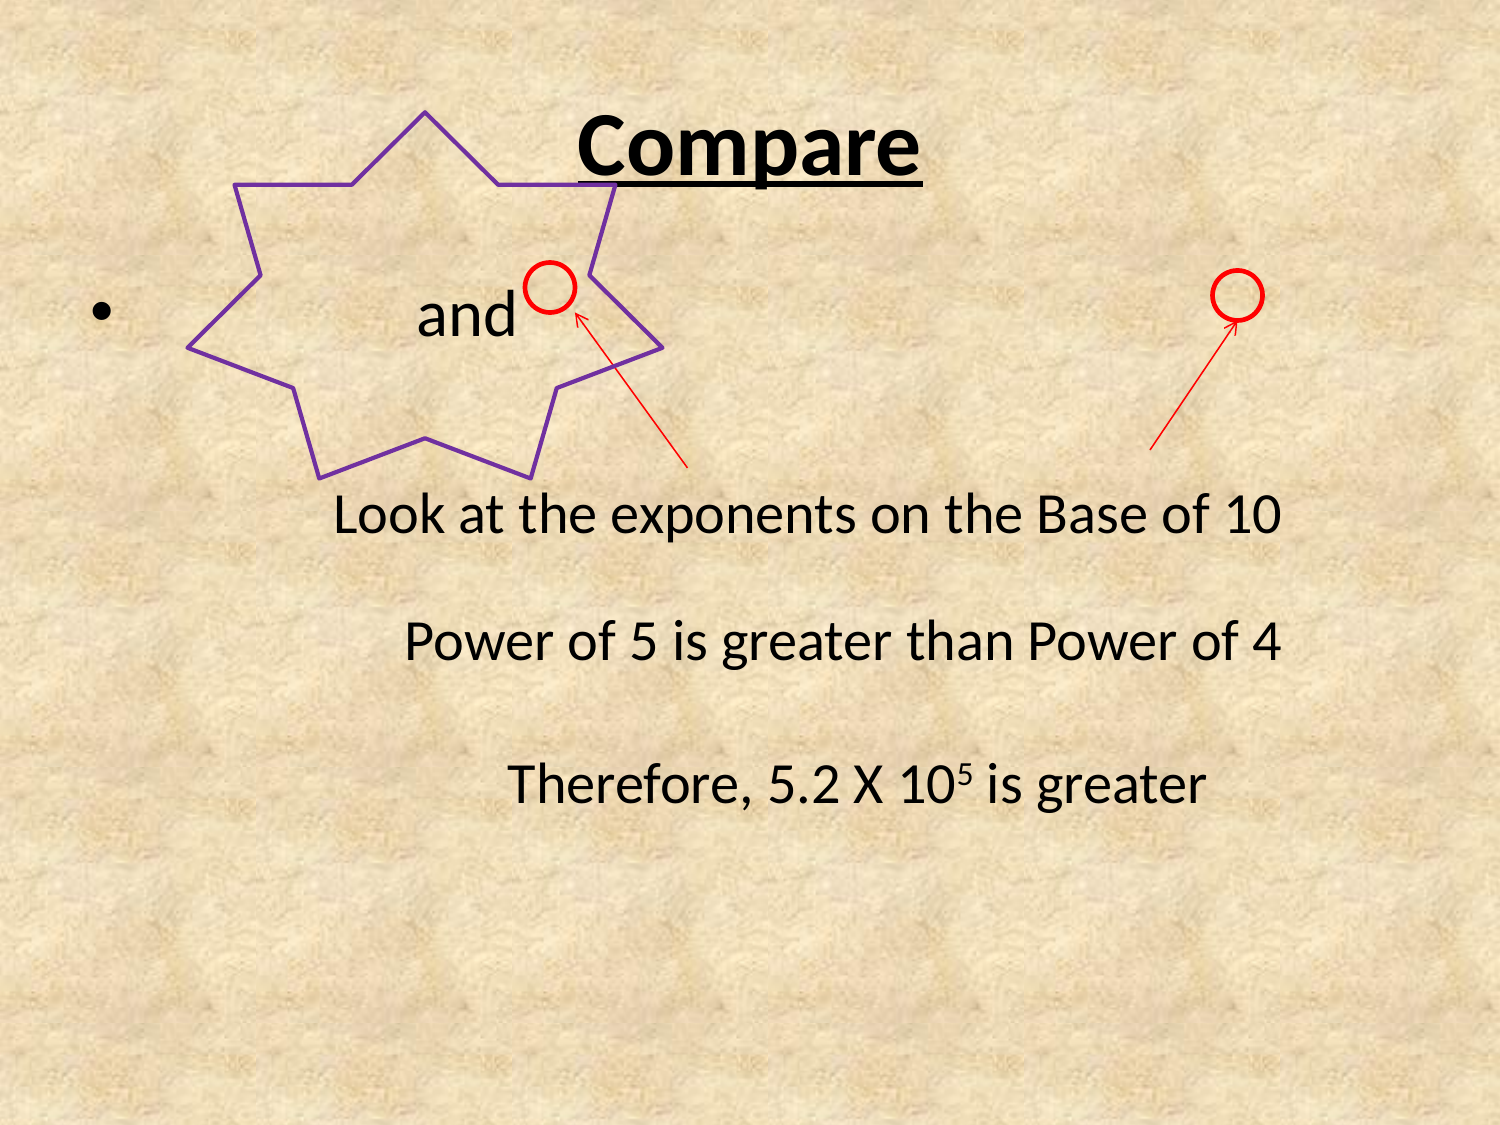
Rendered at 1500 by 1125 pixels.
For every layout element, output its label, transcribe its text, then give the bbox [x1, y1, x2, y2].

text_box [1149, 320, 1238, 451]
text_box [185, 110, 628, 481]
picture [0, 0, 1500, 1125]
text_box [1210, 268, 1265, 323]
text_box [574, 312, 688, 469]
title Compare [75, 45, 1425, 233]
text_box Look at the exponents on the Base of 10 [318, 467, 1298, 553]
text_box Therefore, 5.2 X 105 is greater [492, 737, 1223, 823]
text_box Power of 5 is greater than Power of 4 [390, 594, 1298, 680]
